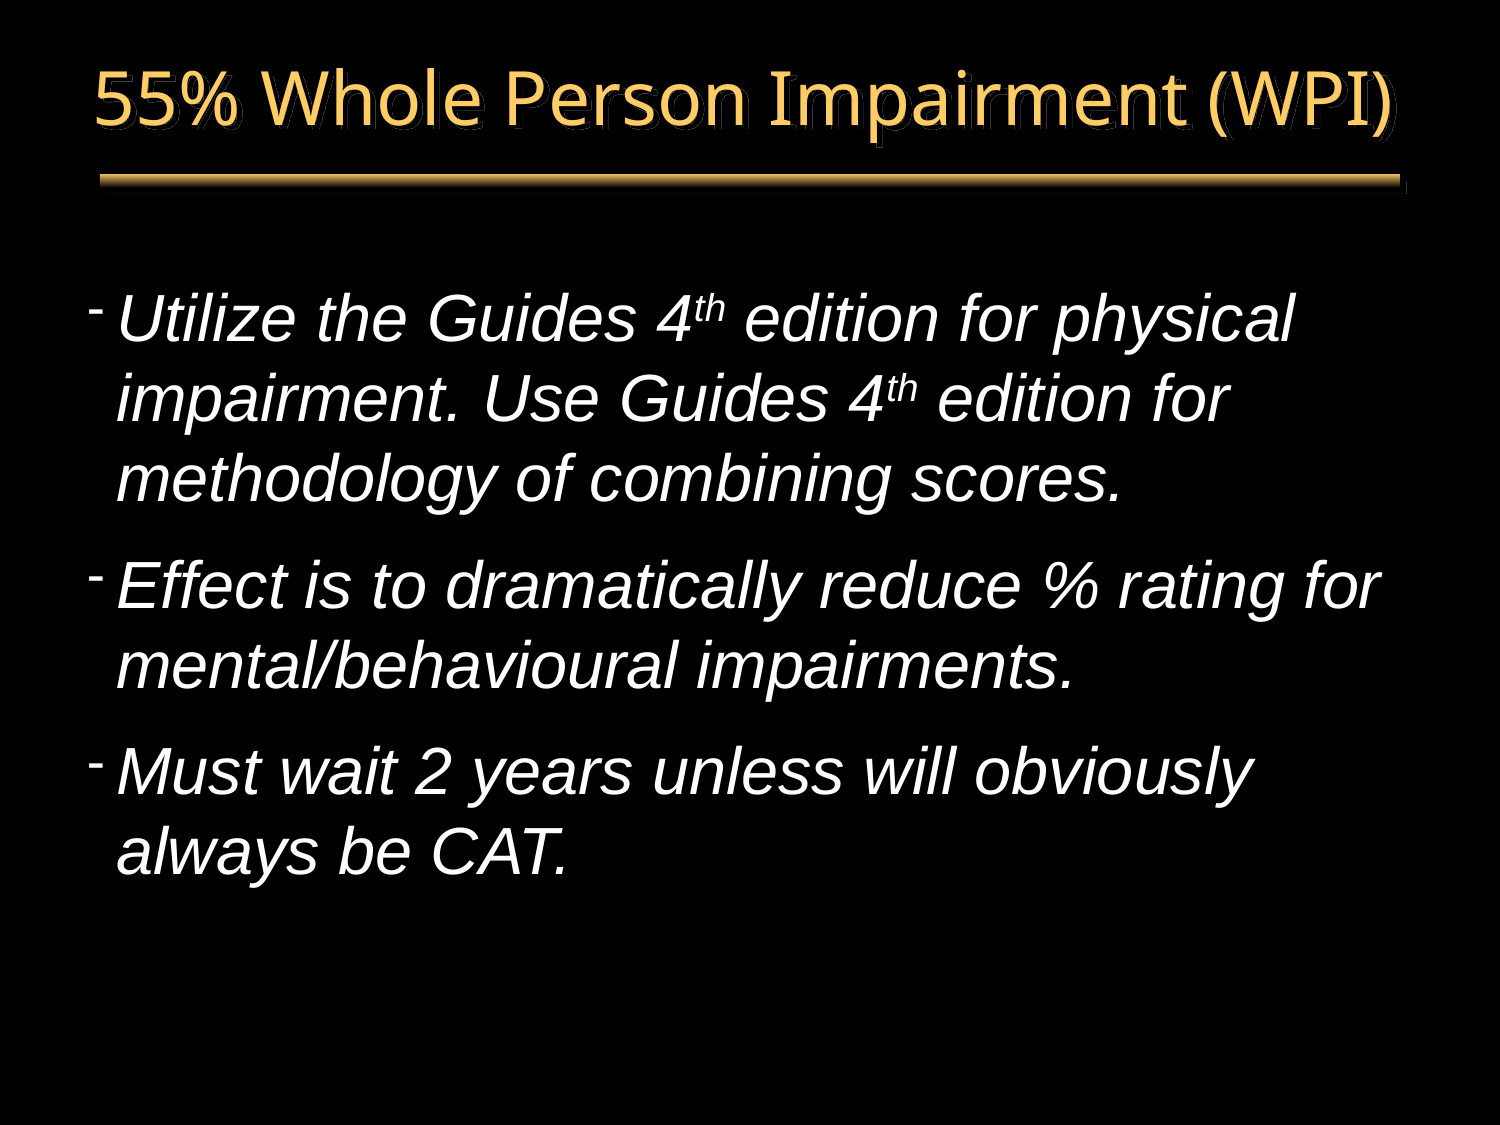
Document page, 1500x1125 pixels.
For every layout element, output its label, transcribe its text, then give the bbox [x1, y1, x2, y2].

list Utilize the Guides 4th edition for physical impairment. Use Guides 4th edition for methodology of combining scores. Effect is to dramatically reduce % rating for mental/behavioural impairments. Must wait 2 years unless will obviously always be CAT. [87, 275, 1400, 1000]
title 55% Whole Person Impairment (WPI) [24, 50, 1463, 238]
